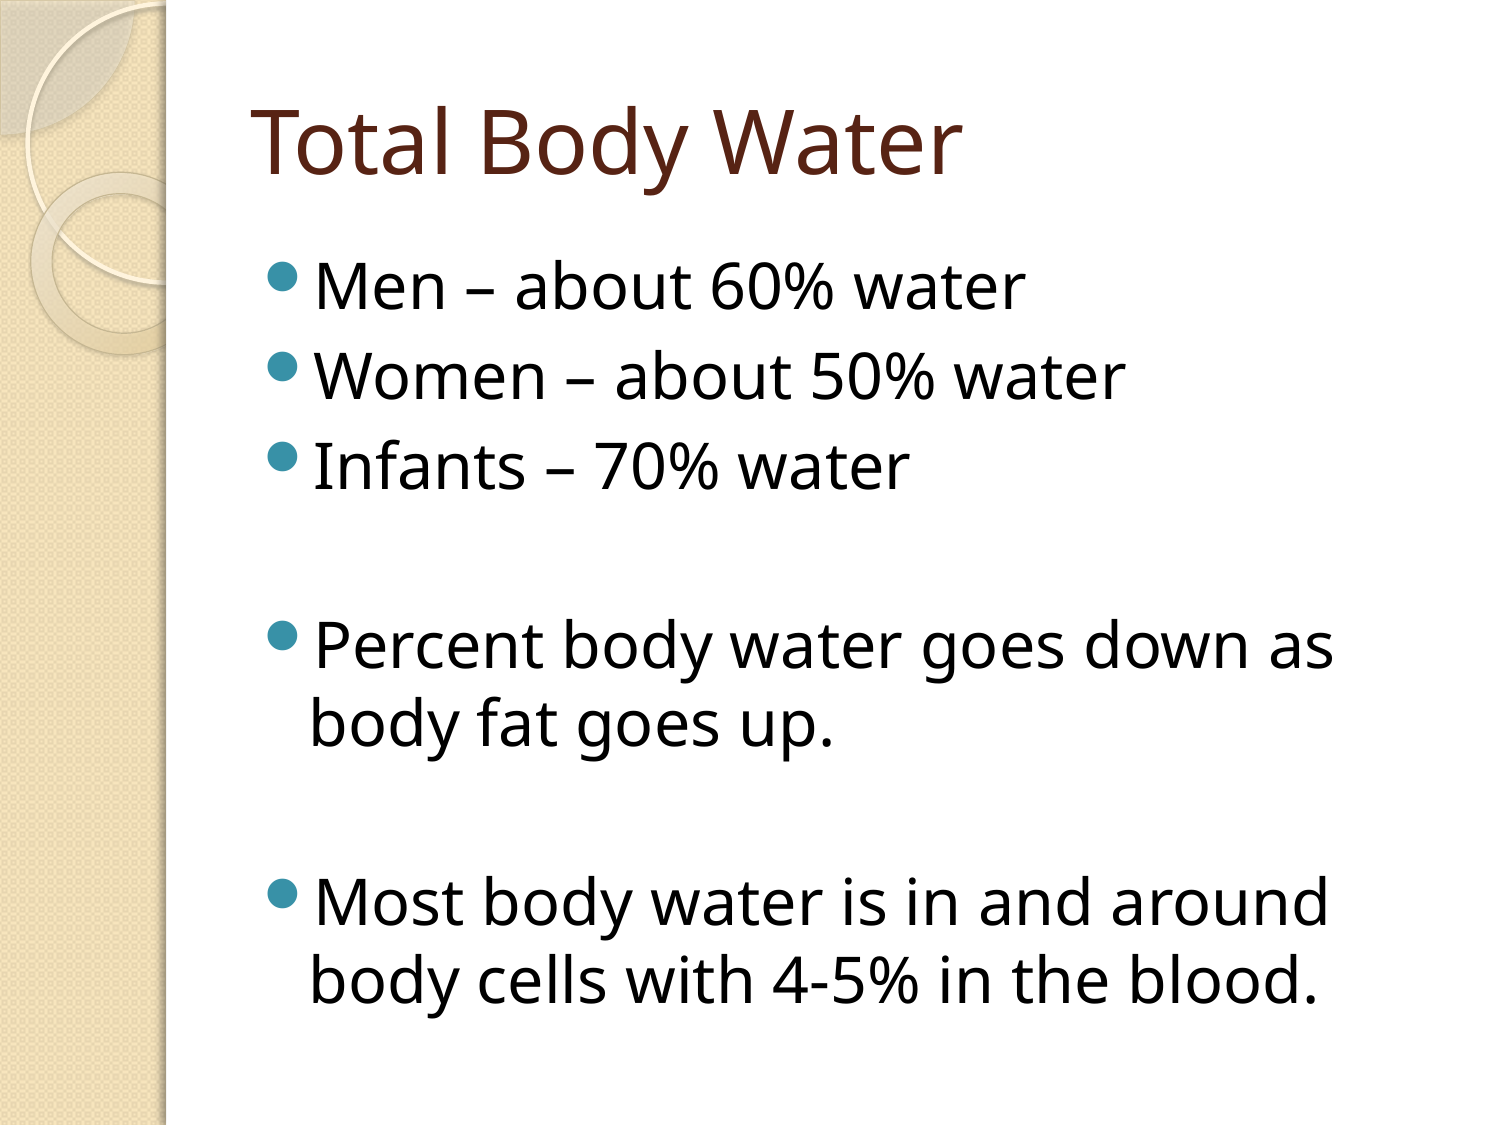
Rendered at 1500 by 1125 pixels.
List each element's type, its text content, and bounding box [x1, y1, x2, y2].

title Total Body Water [235, 45, 1466, 233]
list Men – about 60% water Women – about 50% water Infants – 70% water Percent body water goes down as body fat goes up. Most body water is in and around body cells with 4-5% in the blood. [235, 237, 1466, 1025]
